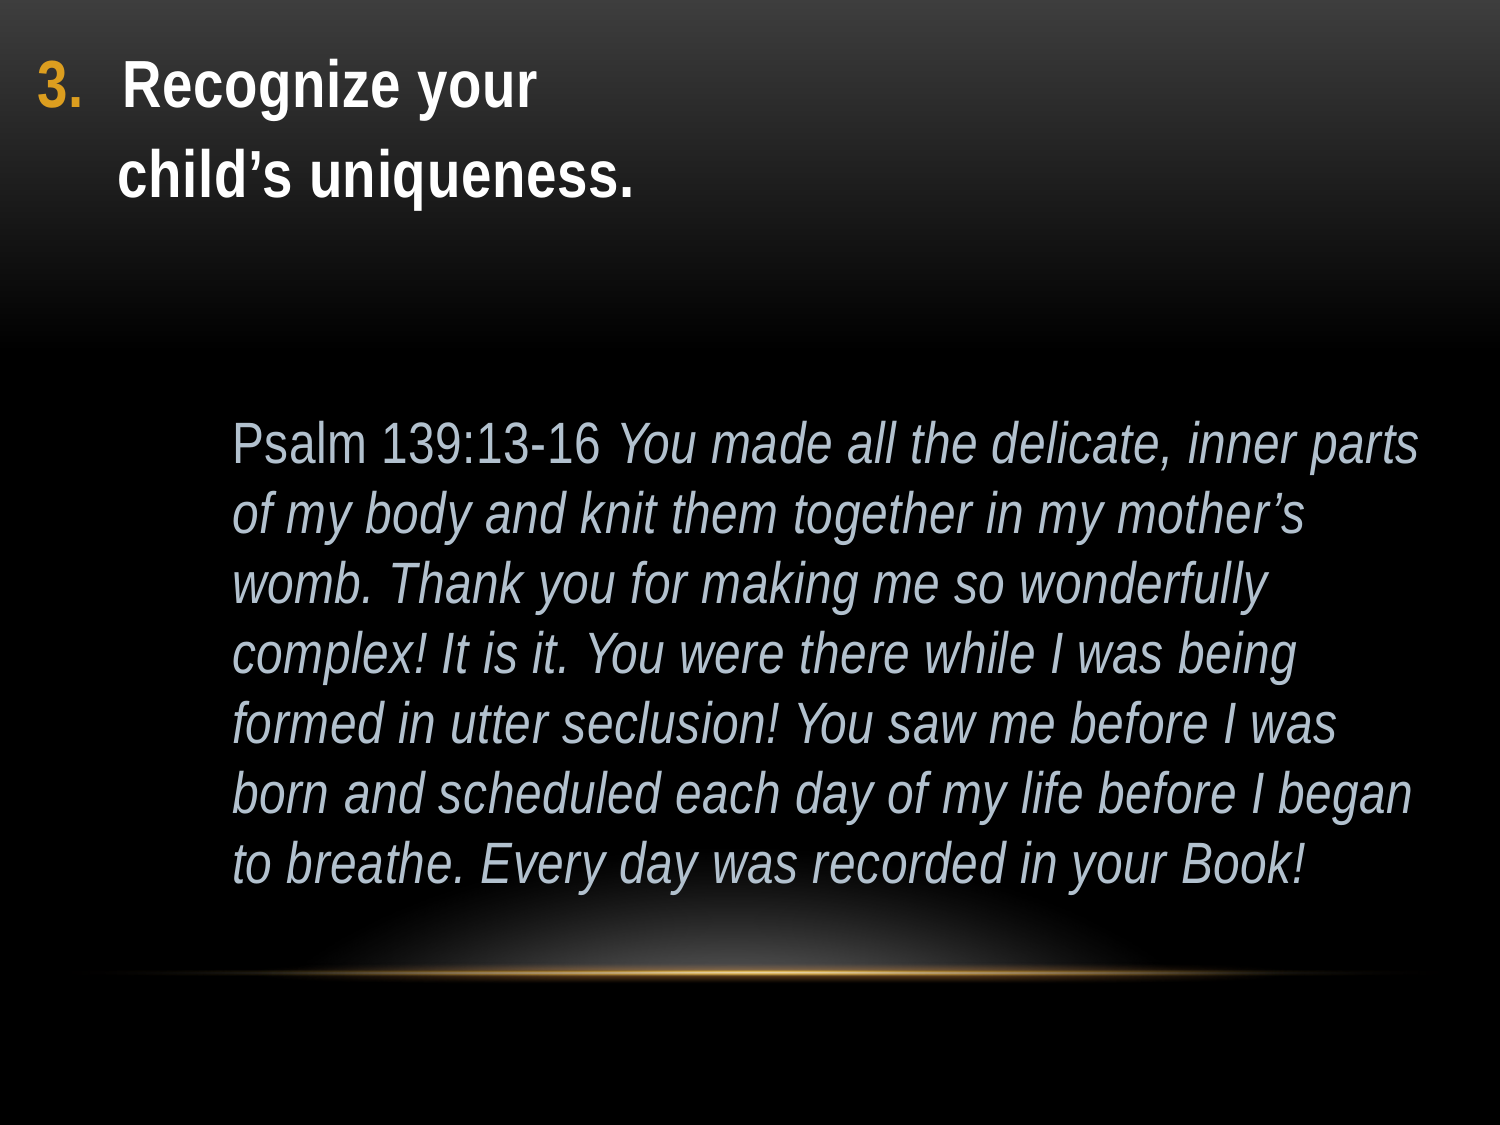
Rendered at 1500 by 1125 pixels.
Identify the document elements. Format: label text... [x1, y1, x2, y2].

text_box Psalm 139:13-16 You made all the delicate, inner parts of my body and knit them together in my mother’s womb. Thank you for making me so wonderfully complex! It is it. You were there while I was being formed in utter seclusion! You saw me before I was born and scheduled each day of my life before I began to breathe. Every day was recorded in your Book! [85, 397, 1445, 979]
picture [0, 0, 1500, 1125]
list Recognize your child’s uniqueness. [22, 49, 1382, 247]
